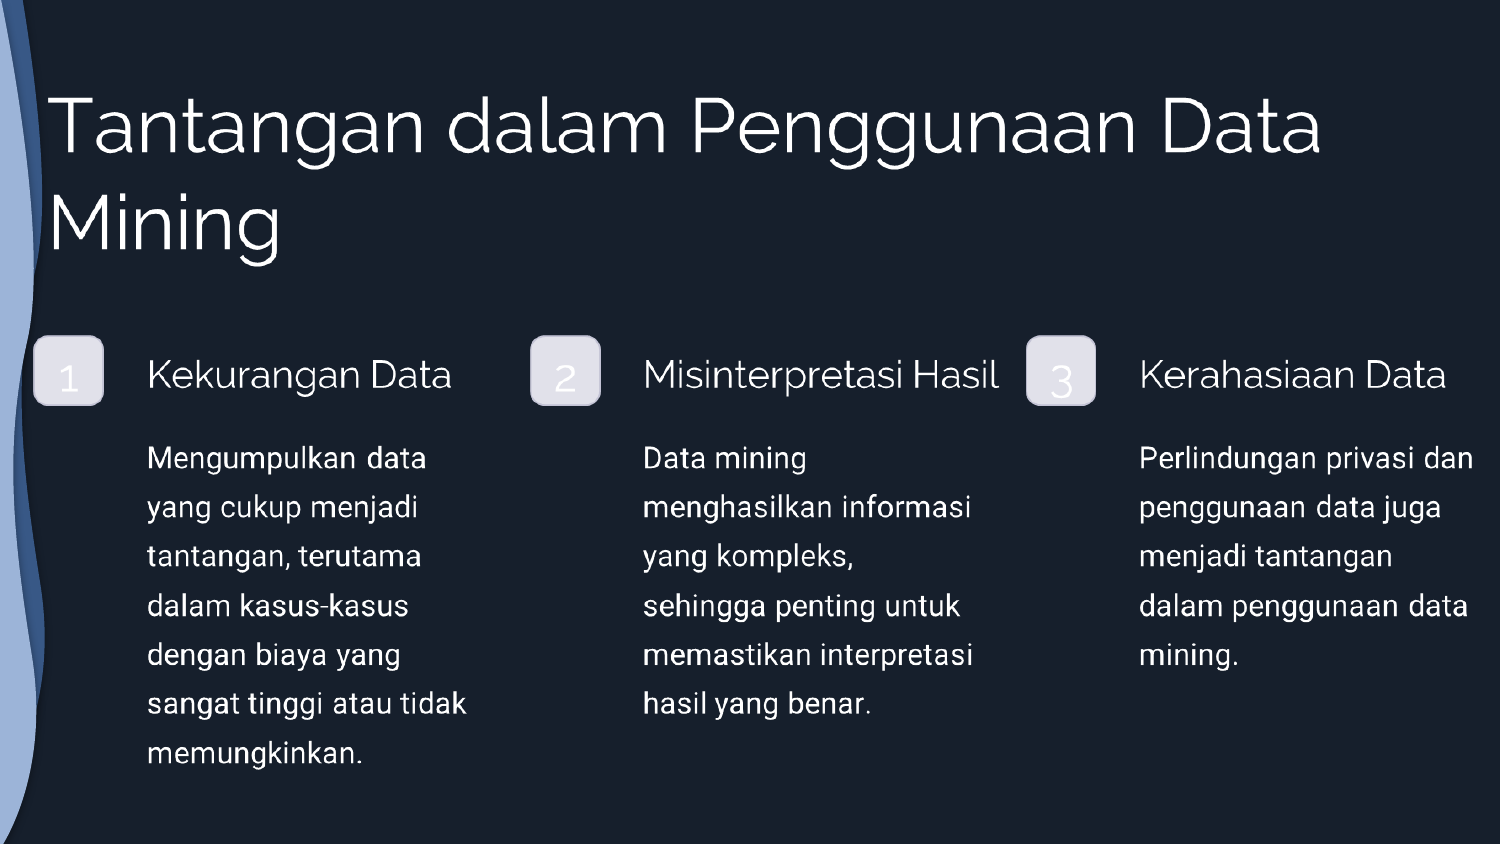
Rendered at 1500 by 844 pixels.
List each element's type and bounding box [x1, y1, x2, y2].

picture [0, 54, 1500, 790]
